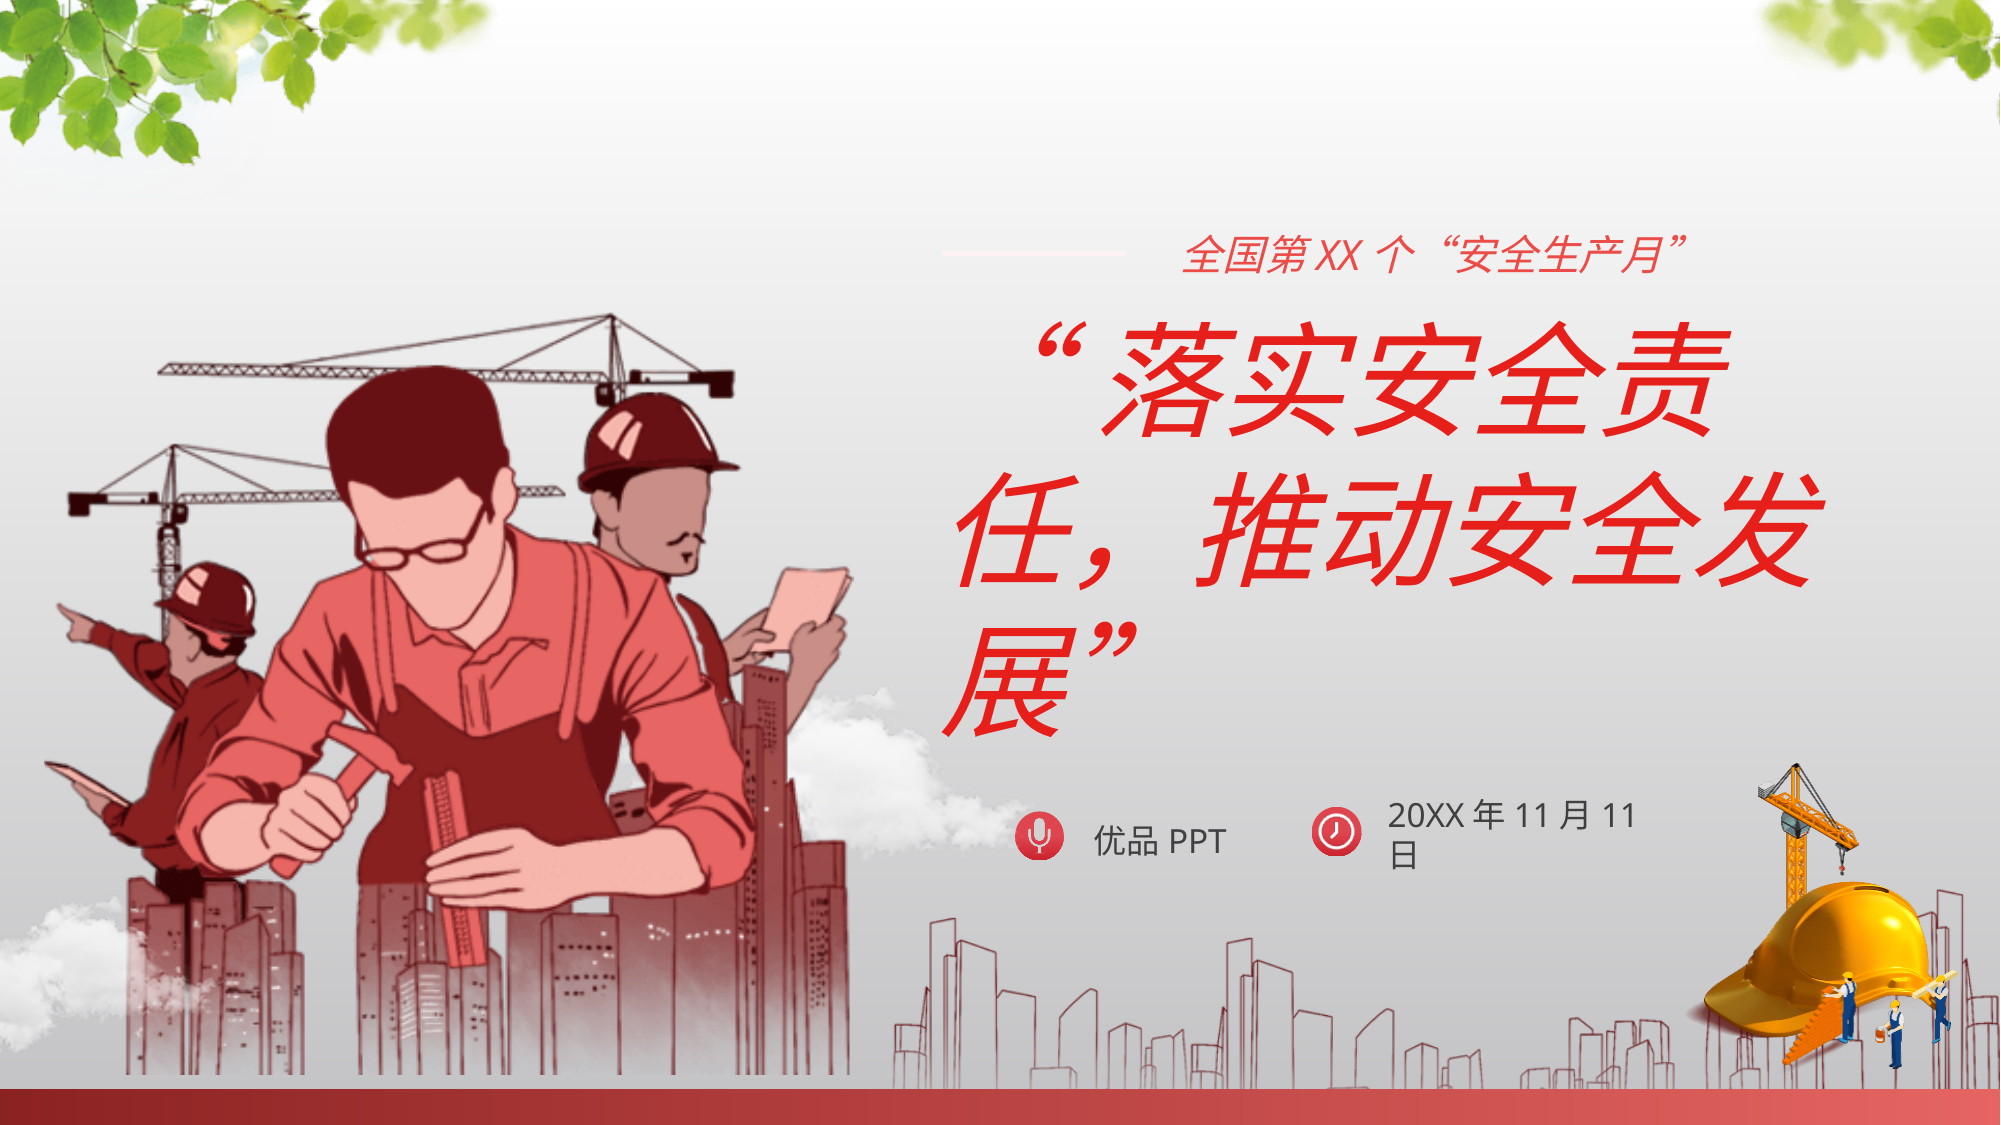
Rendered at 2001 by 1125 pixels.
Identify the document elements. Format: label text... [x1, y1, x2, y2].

picture [1746, 0, 2000, 271]
picture [0, 312, 2000, 1125]
picture [0, 0, 503, 203]
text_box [1311, 806, 1362, 857]
text_box “落实安全责任，推动安全发展” [924, 294, 1857, 477]
text_box 全国第XX个“安全生产月” [1166, 221, 1882, 286]
text_box [0, 1088, 325, 1125]
